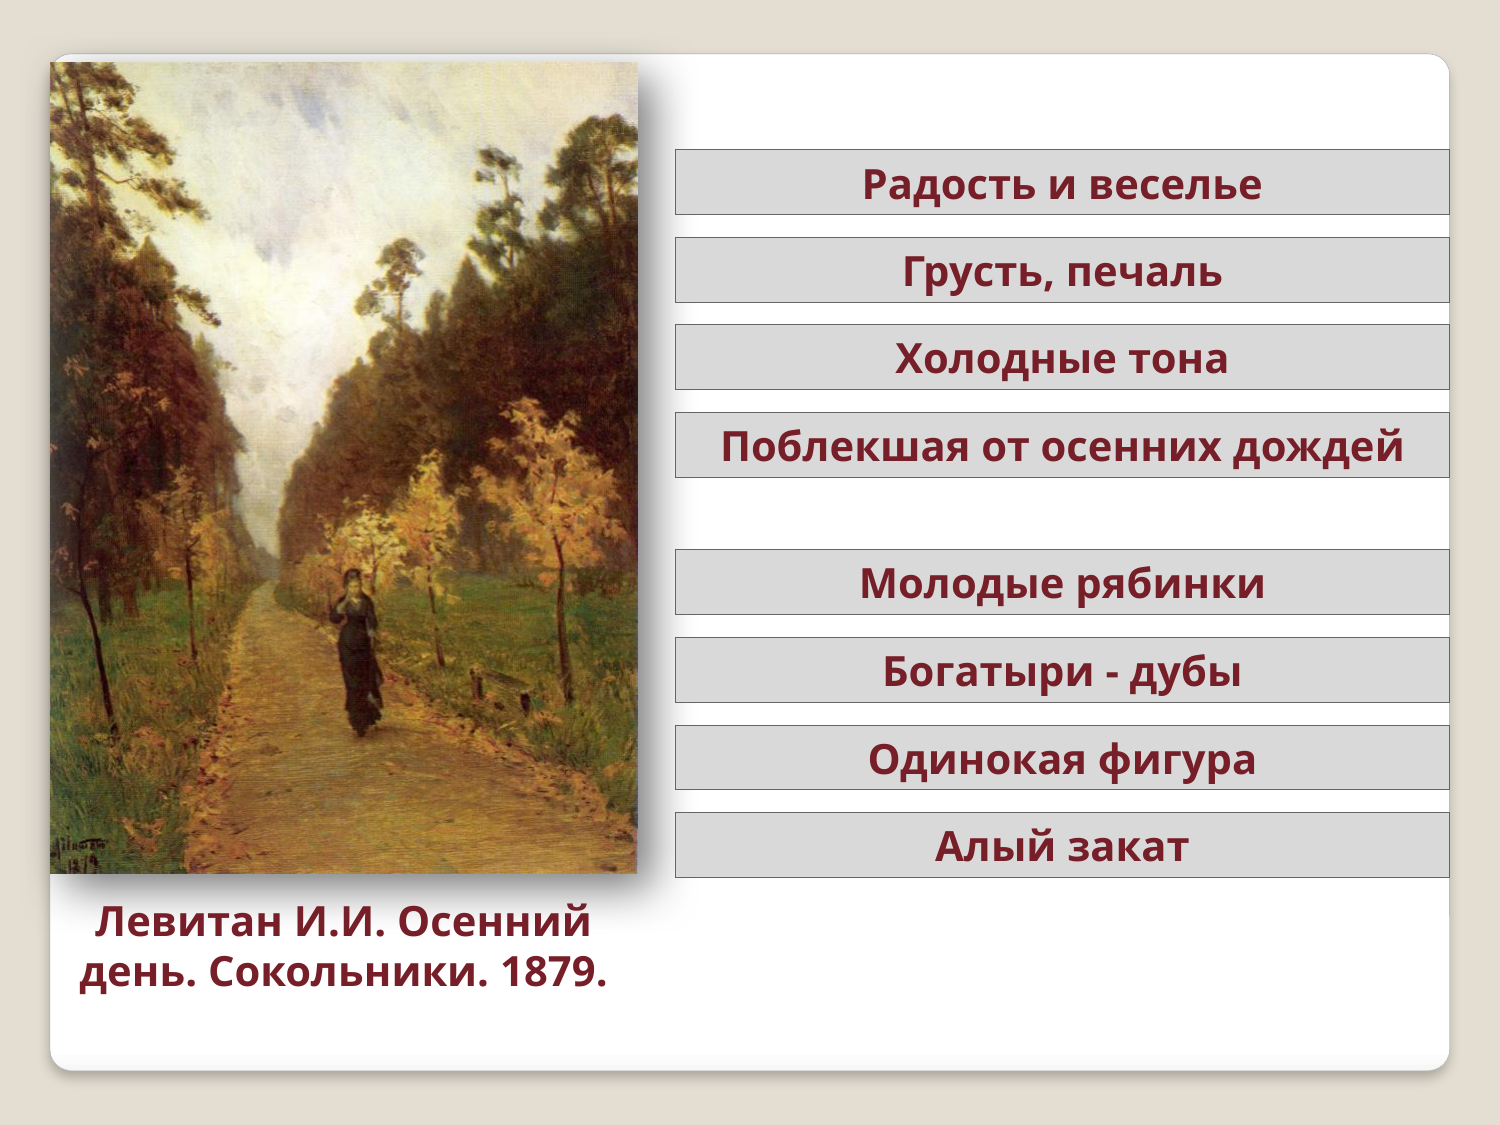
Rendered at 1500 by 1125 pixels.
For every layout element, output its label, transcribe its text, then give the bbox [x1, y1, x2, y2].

text_box Богатыри - дубы [675, 637, 1450, 703]
text_box Грусть, печаль [675, 237, 1450, 303]
text_box Одинокая фигура [675, 725, 1450, 790]
text_box Холодные тона [675, 324, 1450, 390]
text_box Алый закат [675, 812, 1450, 878]
picture [49, 62, 638, 874]
text_box Поблекшая от осенних дождей [675, 412, 1450, 478]
text_box Радость и веселье [675, 149, 1450, 215]
text_box Левитан И.И. Осенний день. Сокольники. 1879. [49, 887, 638, 1003]
text_box Молодые рябинки [675, 549, 1450, 615]
